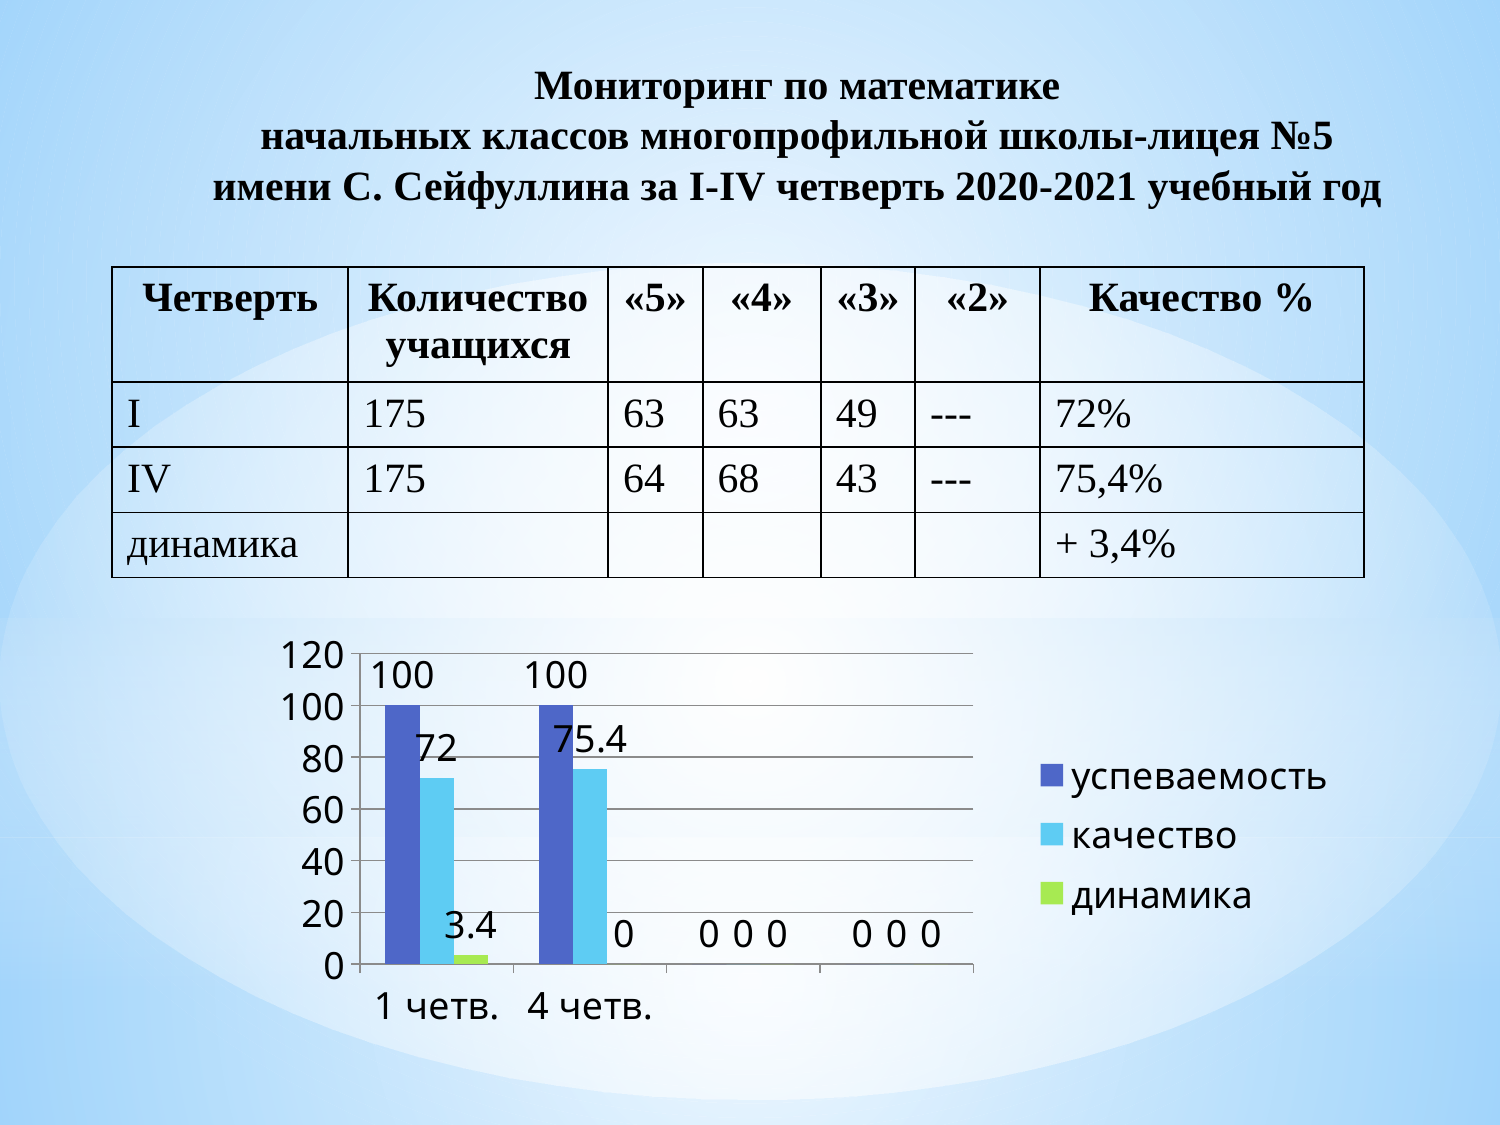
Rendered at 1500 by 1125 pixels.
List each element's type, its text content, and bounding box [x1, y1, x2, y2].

table_header Четверть [113, 268, 347, 381]
chart [253, 621, 1353, 1048]
table_cell [349, 513, 607, 577]
table_header «2» [916, 268, 1039, 381]
table_cell 72% [1041, 383, 1363, 446]
table_header Количество учащихся [349, 268, 607, 381]
table_cell 49 [822, 383, 914, 446]
table_cell 43 [822, 448, 914, 512]
table_cell --- [916, 383, 1039, 446]
table_cell І [113, 383, 347, 446]
table_header Качество % [1041, 268, 1363, 381]
table_cell [704, 513, 820, 577]
table_cell [916, 513, 1039, 577]
table_cell + 3,4% [1041, 513, 1363, 577]
table_cell [609, 513, 702, 577]
table_header «5» [609, 268, 702, 381]
table_cell [822, 513, 914, 577]
table_header «3» [822, 268, 914, 381]
table_cell 175 [349, 383, 607, 446]
table_cell ІV [113, 448, 347, 512]
table_cell 68 [704, 448, 820, 512]
table_cell 175 [349, 448, 607, 512]
table_cell 63 [704, 383, 820, 446]
table_cell 75,4% [1041, 448, 1363, 512]
table_cell динамика [113, 513, 347, 577]
table_header «4» [704, 268, 820, 381]
table_cell --- [916, 448, 1039, 512]
text_box Мониторинг по математике начальных классов многопрофильной школы-лицея №5 имени С. Сейфуллина за І-ІV четверть 2020-2021 учебный год [194, 50, 1400, 216]
table_cell 63 [609, 383, 702, 446]
table_cell 64 [609, 448, 702, 512]
